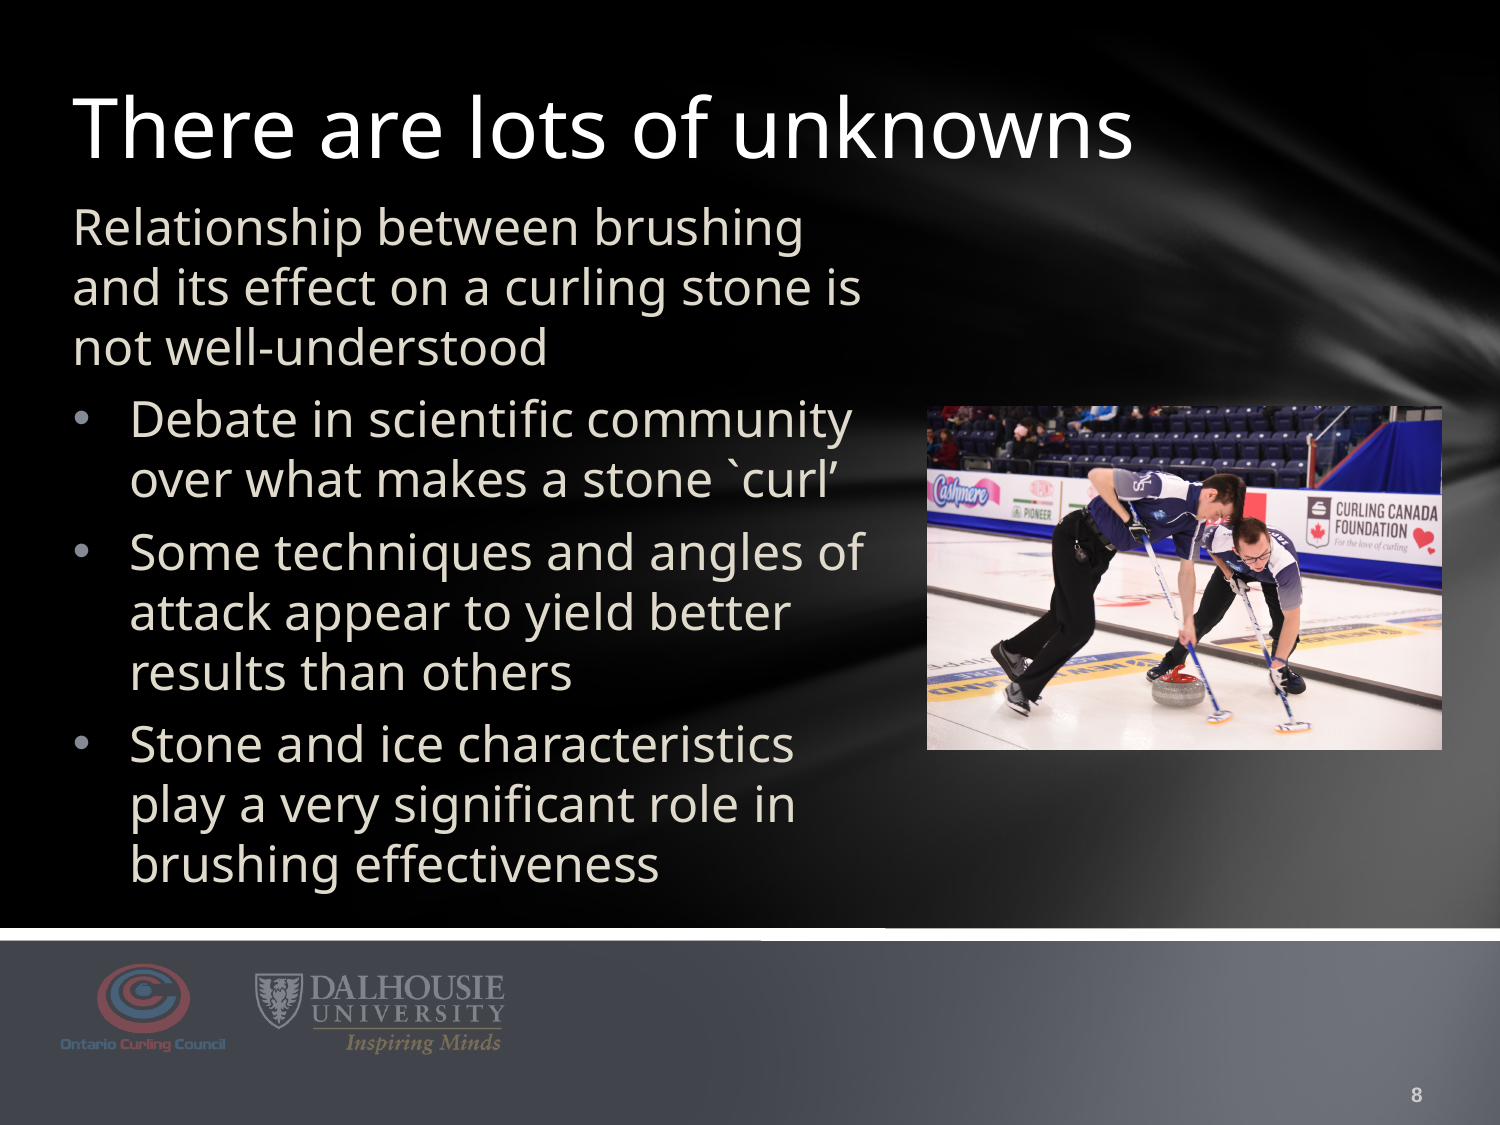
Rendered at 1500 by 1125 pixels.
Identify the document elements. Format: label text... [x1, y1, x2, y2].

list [926, 406, 1442, 751]
list Relationship between brushing and its effect on a curling stone is not well-understood Debate in scientific community over what makes a stone `curl’ Some techniques and angles of attack appear to yield better results than others Stone and ice characteristics play a very significant role in brushing effectiveness [57, 187, 892, 917]
title There are lots of unknowns [57, 37, 1459, 213]
slide_number 8 [1293, 1073, 1438, 1115]
